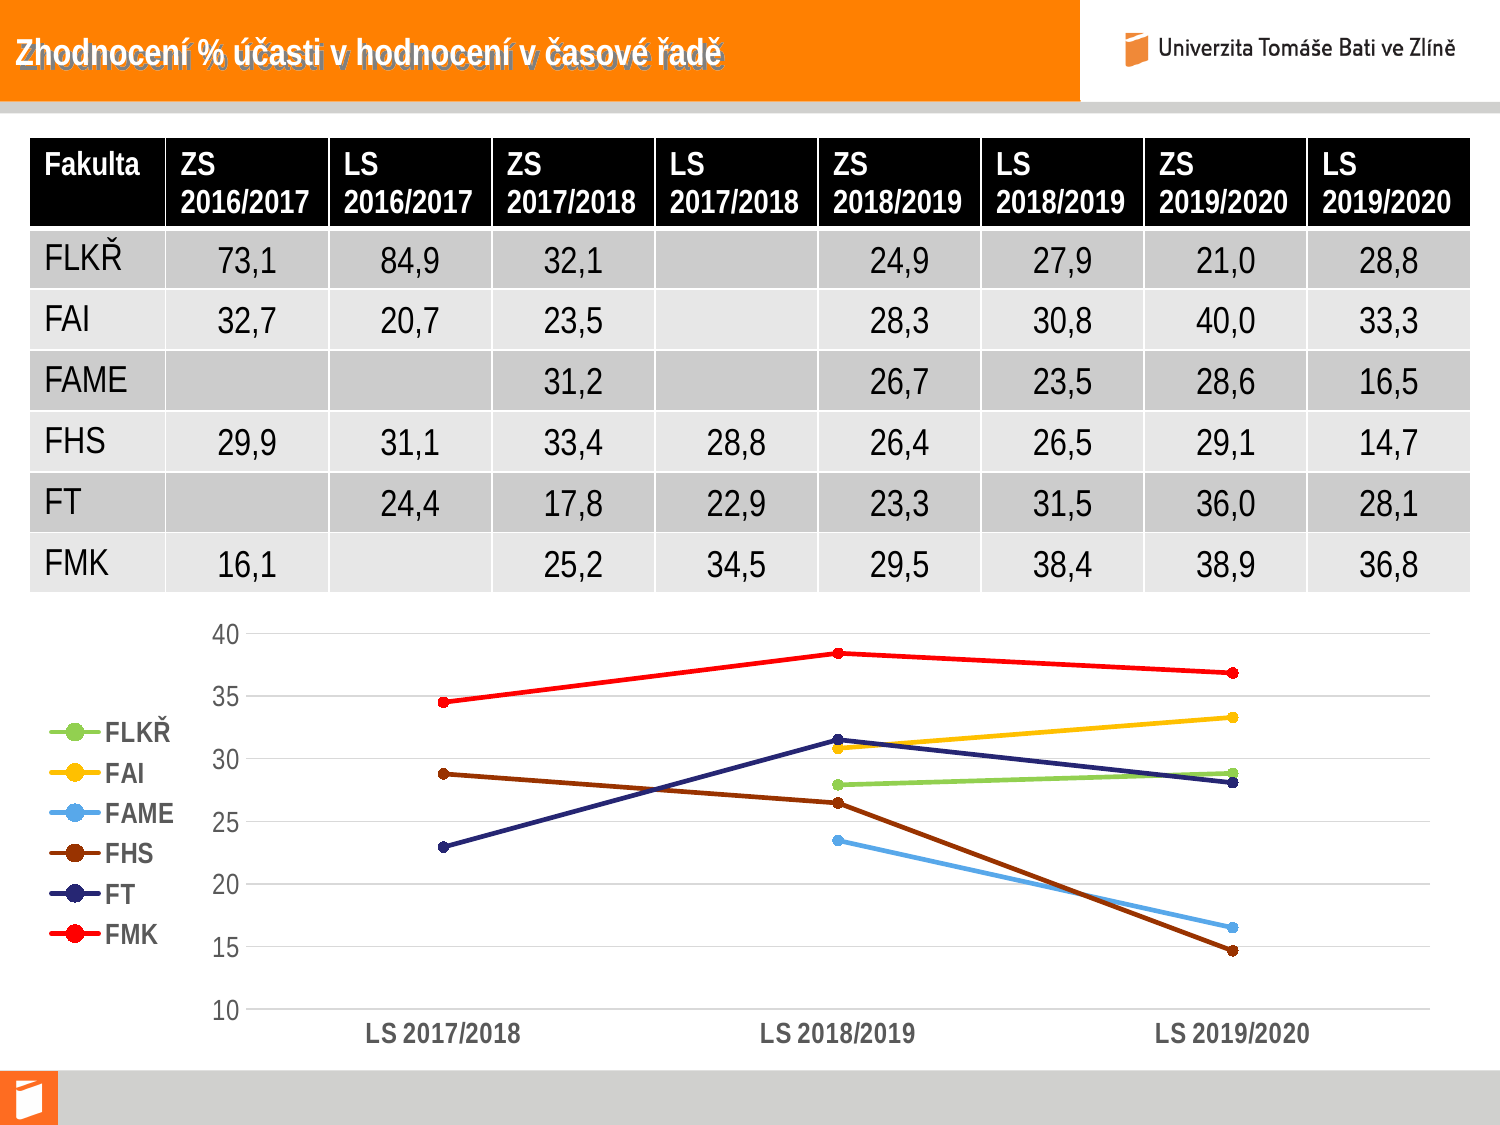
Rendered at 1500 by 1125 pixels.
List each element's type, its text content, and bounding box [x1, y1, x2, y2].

table_cell 28,1 [1308, 473, 1470, 532]
table_cell 26,5 [982, 412, 1143, 471]
table_cell 20,7 [330, 290, 491, 349]
table_cell 23,3 [819, 473, 980, 532]
table_cell 29,5 [819, 533, 980, 592]
table_cell 40,0 [1145, 290, 1306, 349]
table_header Fakulta [30, 138, 165, 226]
picture [0, 1071, 58, 1125]
table_header ZS 2019/2020 [1145, 138, 1306, 226]
table_cell [656, 231, 817, 288]
table_cell 33,3 [1308, 290, 1470, 349]
table_cell FMK [30, 533, 165, 592]
table_cell [330, 533, 491, 592]
table_cell [330, 351, 491, 410]
table_cell 33,4 [493, 412, 654, 471]
table_header LS 2018/2019 [982, 138, 1143, 226]
table_cell [166, 351, 328, 410]
table_header LS 2016/2017 [330, 138, 491, 226]
table_cell 26,4 [819, 412, 980, 471]
table_cell 30,8 [982, 290, 1143, 349]
table_cell 73,1 [166, 231, 328, 288]
table_cell [166, 473, 328, 532]
table_cell 29,1 [1145, 412, 1306, 471]
table_cell 26,7 [819, 351, 980, 410]
table_cell [656, 290, 817, 349]
table_cell 36,0 [1145, 473, 1306, 532]
table_header ZS 2017/2018 [493, 138, 654, 226]
table_cell 22,9 [656, 473, 817, 532]
table_header ZS 2016/2017 [166, 138, 328, 226]
table_cell [656, 351, 817, 410]
table_cell 28,3 [819, 290, 980, 349]
table_cell 14,7 [1308, 412, 1470, 471]
table_cell 28,8 [656, 412, 817, 471]
table_cell 17,8 [493, 473, 654, 532]
table_cell 24,9 [819, 231, 980, 288]
table_cell 16,5 [1308, 351, 1470, 410]
table_cell 31,1 [330, 412, 491, 471]
table_cell FAI [30, 290, 165, 349]
table_cell 24,4 [330, 473, 491, 532]
table_cell 25,2 [493, 533, 654, 592]
chart [29, 606, 1460, 1059]
table_cell 28,6 [1145, 351, 1306, 410]
table_cell 28,8 [1308, 231, 1470, 288]
table_header LS 2017/2018 [656, 138, 817, 226]
table_cell 21,0 [1145, 231, 1306, 288]
table_cell 38,9 [1145, 533, 1306, 592]
table_cell 16,1 [166, 533, 328, 592]
table_cell 31,2 [493, 351, 654, 410]
table_cell 23,5 [493, 290, 654, 349]
title Zhodnocení % účasti v hodnocení v časové řadě [0, 0, 1081, 103]
table_cell FAME [30, 351, 165, 410]
table_cell 38,4 [982, 533, 1143, 592]
table_cell 27,9 [982, 231, 1143, 288]
table_cell 84,9 [330, 231, 491, 288]
table_header ZS 2018/2019 [819, 138, 980, 226]
picture [1081, 0, 1500, 100]
table_cell 29,9 [166, 412, 328, 471]
table_header LS 2019/2020 [1308, 138, 1470, 226]
table_cell FHS [30, 412, 165, 471]
table_cell 23,5 [982, 351, 1143, 410]
table_cell 34,5 [656, 533, 817, 592]
table_cell 31,5 [982, 473, 1143, 532]
table_cell 36,8 [1308, 533, 1470, 592]
table_cell FLKŘ [30, 231, 165, 288]
table_cell 32,1 [493, 231, 654, 288]
table_cell 32,7 [166, 290, 328, 349]
table_cell FT [30, 473, 165, 532]
